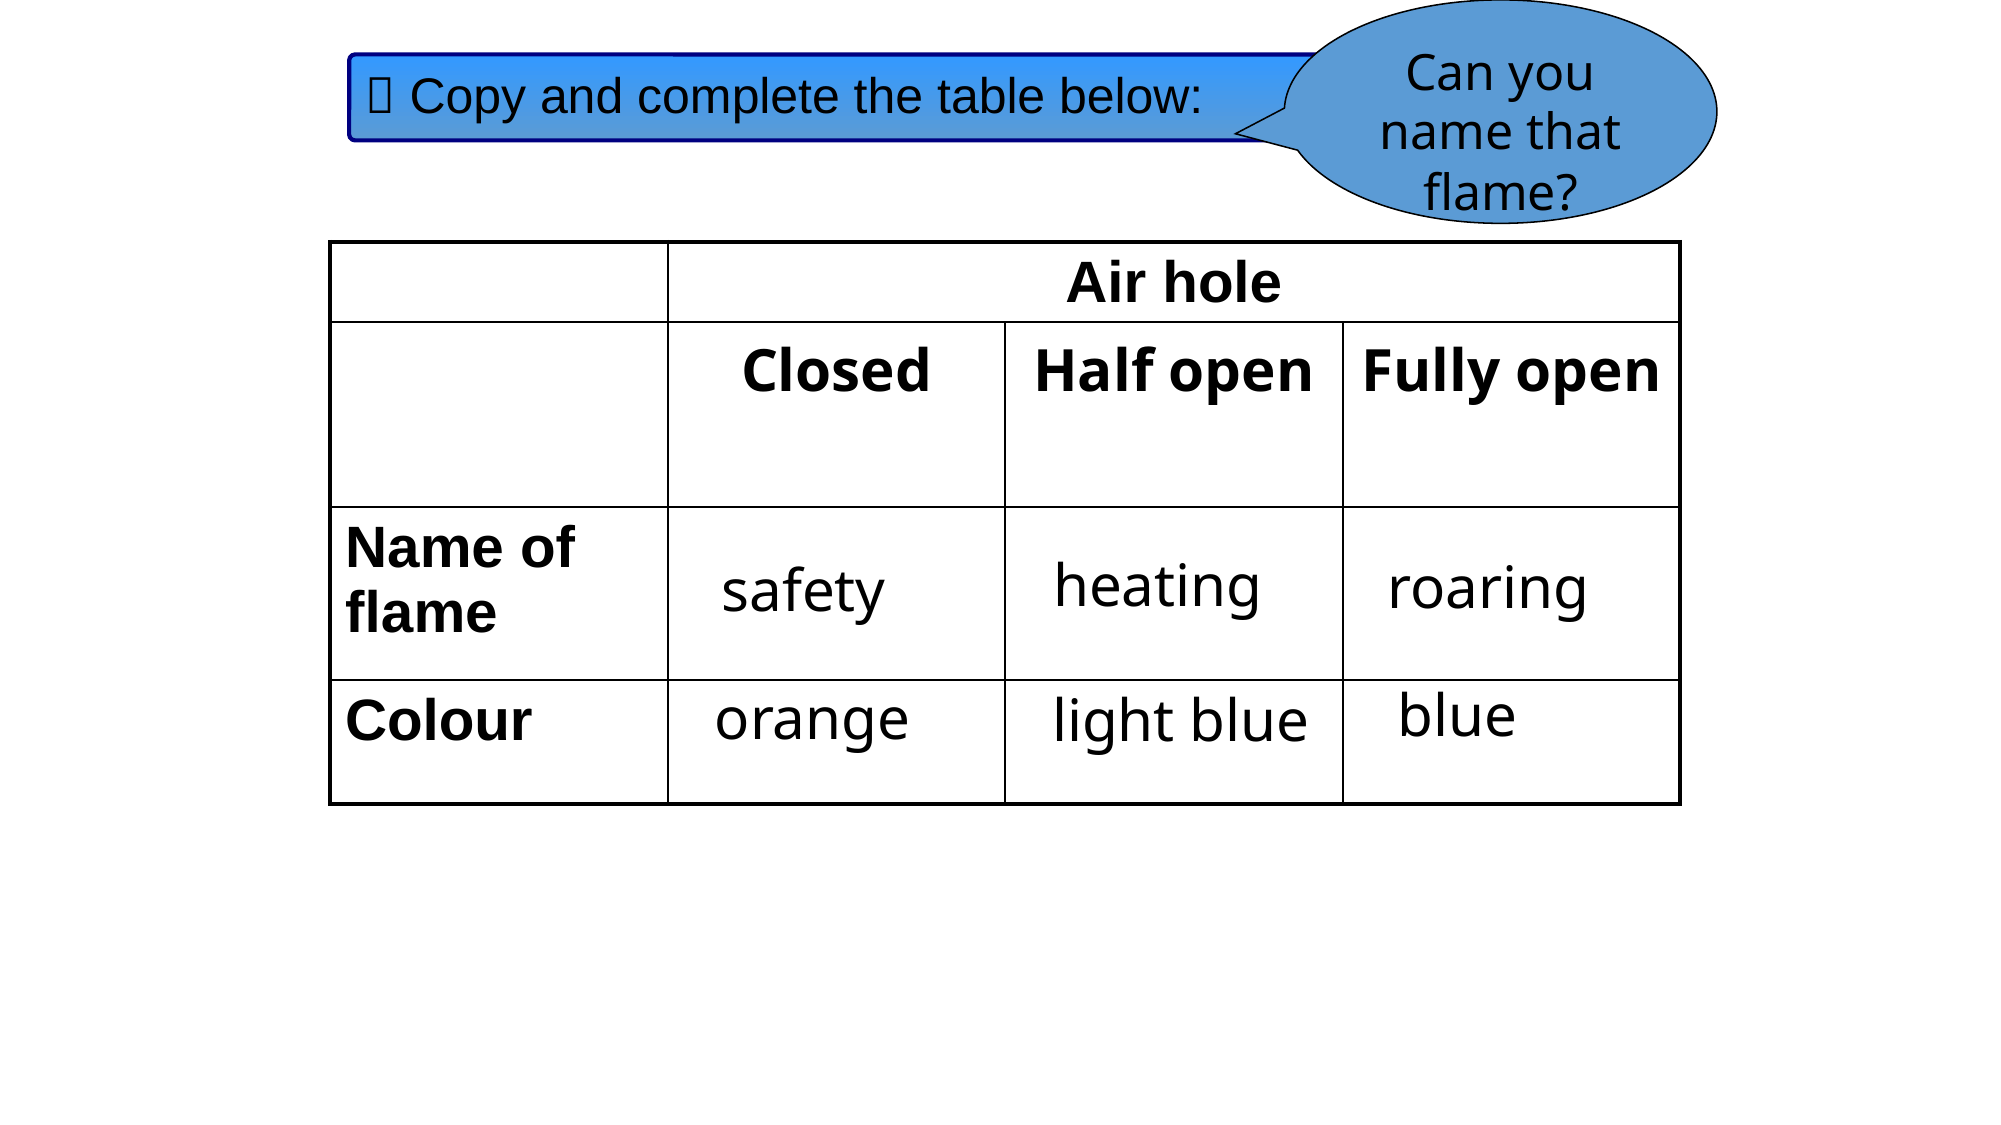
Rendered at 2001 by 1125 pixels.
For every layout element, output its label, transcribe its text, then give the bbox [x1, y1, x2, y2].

text_box light blue [1037, 675, 1350, 761]
table_header [332, 244, 667, 321]
text_box safety [706, 546, 972, 631]
table_cell [332, 323, 667, 506]
table_cell Name of flame [332, 508, 667, 679]
text_box  Copy and complete the table below: [349, 54, 1314, 141]
table_cell Half open [1006, 323, 1342, 506]
table_cell [1006, 681, 1342, 802]
table_cell [1006, 508, 1342, 679]
table_cell [669, 508, 1004, 679]
table_cell Closed [669, 323, 1004, 506]
table_cell [1344, 508, 1678, 679]
text_box roaring [1372, 542, 1638, 628]
table_cell [1344, 681, 1678, 802]
text_box blue [1382, 671, 1648, 756]
table_cell Colour [332, 681, 667, 802]
table_cell [669, 681, 1004, 802]
table_header Air hole [669, 244, 1678, 321]
text_box Can you name that flame? [1235, 0, 1717, 224]
table_cell Fully open [1344, 323, 1678, 506]
text_box heating [1038, 540, 1304, 626]
text_box orange [699, 673, 966, 759]
